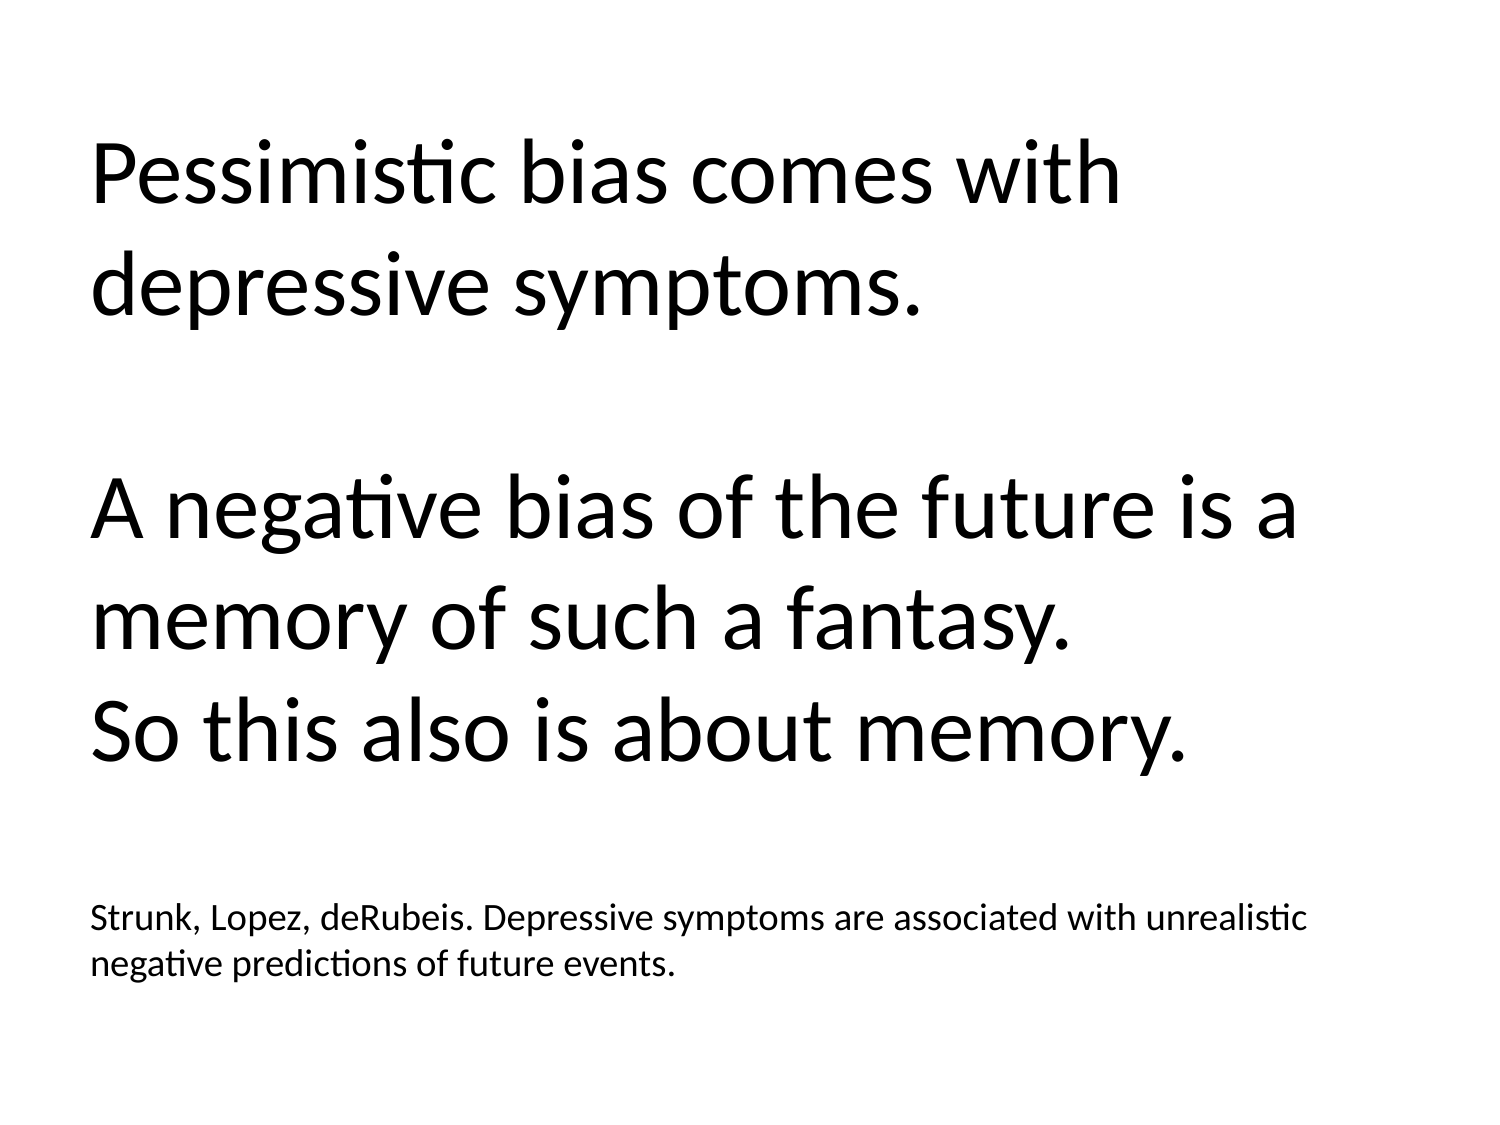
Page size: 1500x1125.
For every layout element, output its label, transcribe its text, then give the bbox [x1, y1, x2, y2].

title Pessimistic bias comes with depressive symptoms. A negative bias of the future is a memory of such a fantasy. So this also is about memory. Strunk, Lopez, deRubeis. Depressive symptoms are associated with unrealistic negative predictions of future events. [75, 45, 1425, 1106]
